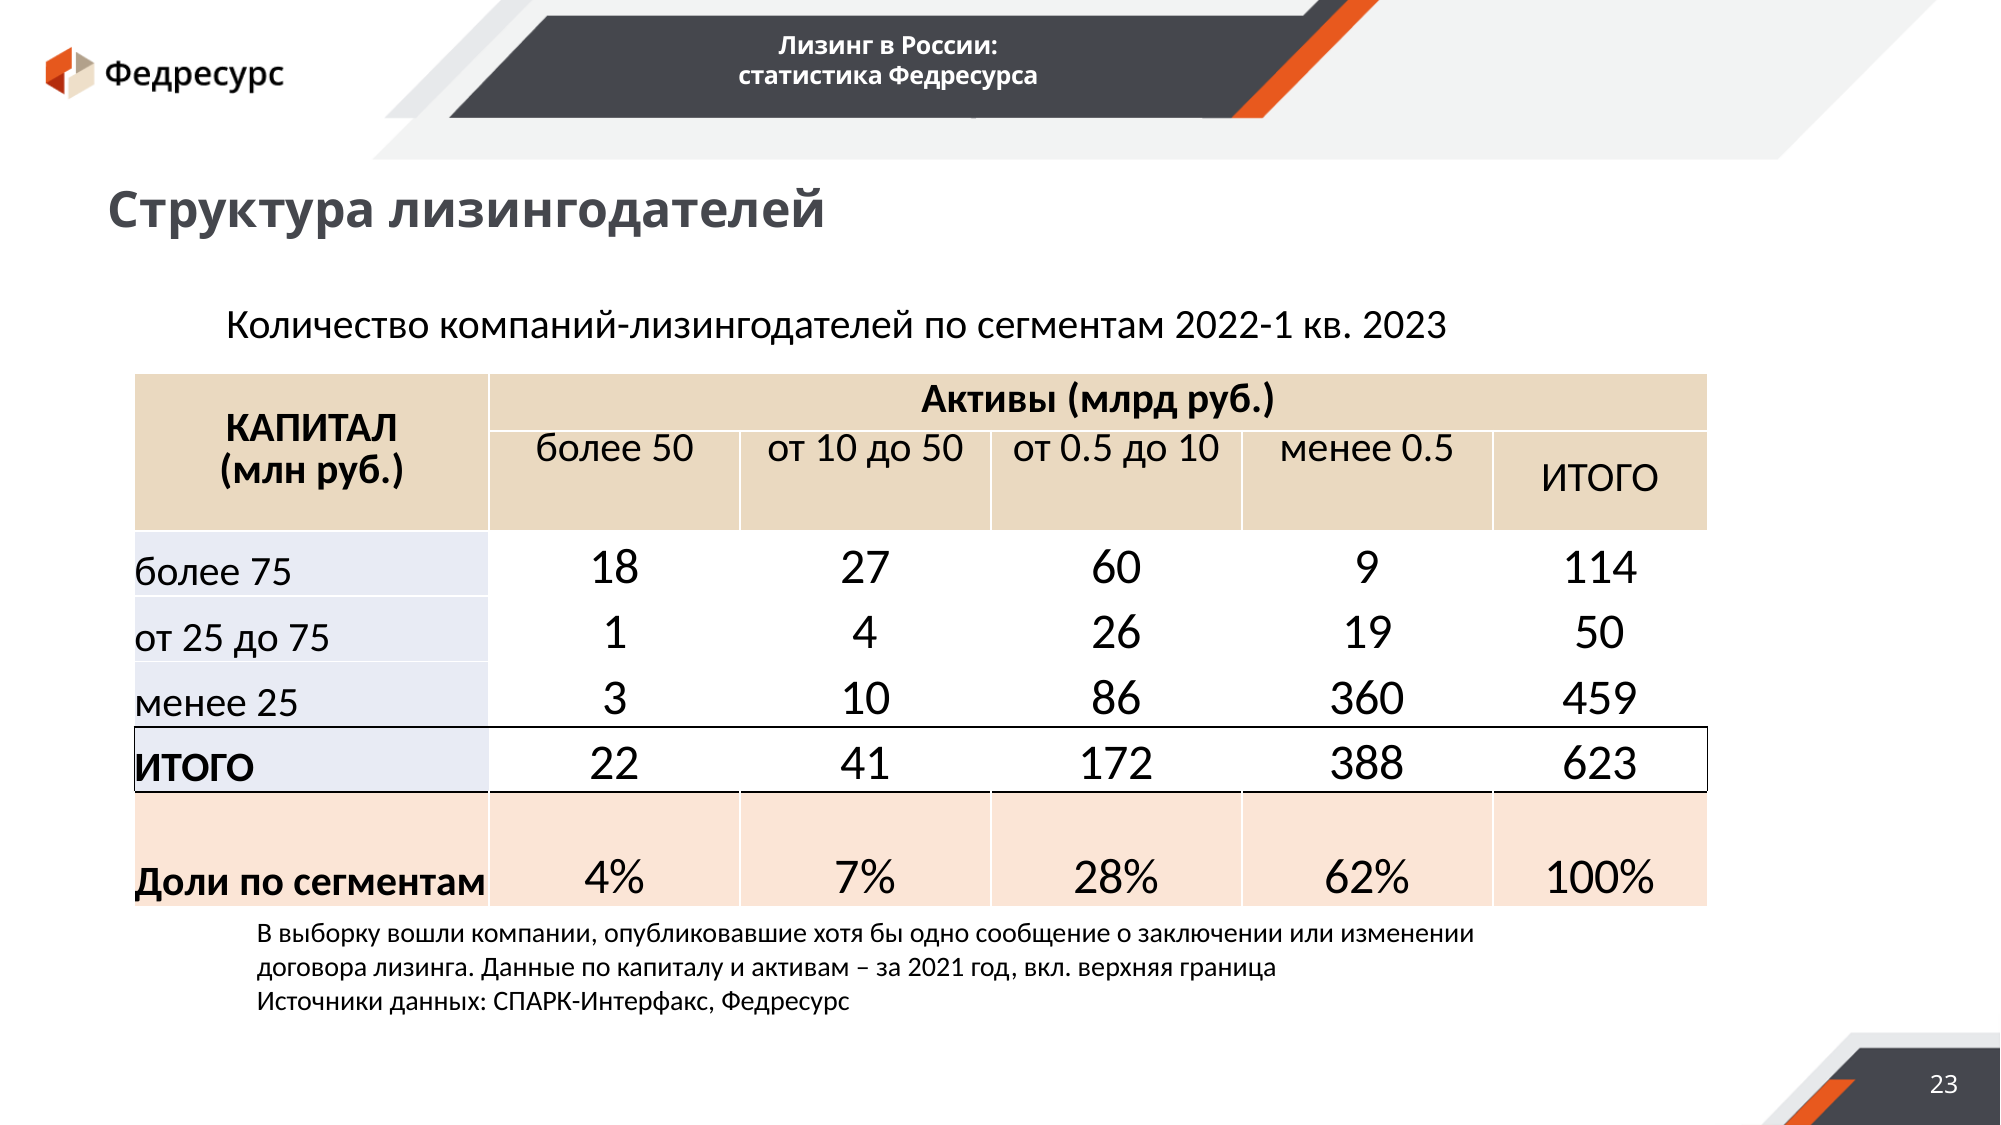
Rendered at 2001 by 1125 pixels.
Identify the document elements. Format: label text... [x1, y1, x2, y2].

table_header Активы (млрд руб.) [490, 374, 1707, 430]
table_cell более 75 [135, 532, 488, 595]
table_cell 18 [490, 532, 739, 595]
table_cell 22 [489, 728, 740, 791]
table_cell 10 [741, 662, 990, 726]
table_cell от 0.5 до 10 [992, 432, 1241, 530]
table_cell 1 [490, 597, 739, 661]
table_cell от 10 до 50 [741, 432, 990, 530]
text_box Структура лизингодателей [108, 177, 1496, 238]
table_cell 388 [1242, 728, 1493, 791]
table_cell менее 25 [135, 662, 488, 726]
table_cell 4% [490, 793, 739, 906]
table_cell 4 [741, 597, 990, 661]
table_header КАПИТАЛ (млн руб.) [135, 374, 488, 530]
table_cell 9 [1243, 532, 1492, 595]
table_cell 459 [1494, 662, 1707, 726]
table_cell ИТОГО [1494, 432, 1707, 530]
slide_number 23 [1824, 1056, 1974, 1116]
table_cell 26 [992, 597, 1241, 661]
text_box Количество компаний-лизингодателей по сегментам 2022-1 кв. 2023 [211, 289, 1533, 354]
table_cell 3 [490, 662, 739, 726]
table_cell ИТОГО [135, 728, 489, 791]
table_cell 86 [992, 662, 1241, 726]
table_cell от 25 до 75 [135, 597, 488, 661]
text_box В выборку вошли компании, опубликовавшие хотя бы одно сообщение о заключении или изменении договора лизинга. Данные по капиталу и активам – за 2021 год, вкл. верхняя граница Источники данных: СПАРК-Интерфакс, Федресурс [242, 907, 1600, 1023]
table_cell 60 [992, 532, 1241, 595]
table_cell 27 [741, 532, 990, 595]
table_cell 41 [740, 728, 991, 791]
picture [0, 0, 2000, 1125]
table_cell 7% [741, 793, 990, 906]
table_cell более 50 [490, 432, 739, 530]
table_cell менее 0.5 [1243, 432, 1492, 530]
table_cell 114 [1494, 532, 1707, 595]
table_cell 28% [992, 793, 1241, 906]
text_box Лизинг в России: статистика Федресурса [543, 29, 1234, 90]
table_cell 62% [1243, 793, 1492, 906]
table_cell 19 [1243, 597, 1492, 661]
table_cell 360 [1243, 662, 1492, 726]
table_cell 100% [1494, 793, 1707, 906]
table_cell 623 [1493, 728, 1707, 791]
table_cell 172 [991, 728, 1242, 791]
table_cell 50 [1494, 597, 1707, 661]
table_cell Доли по сегментам [135, 793, 488, 906]
